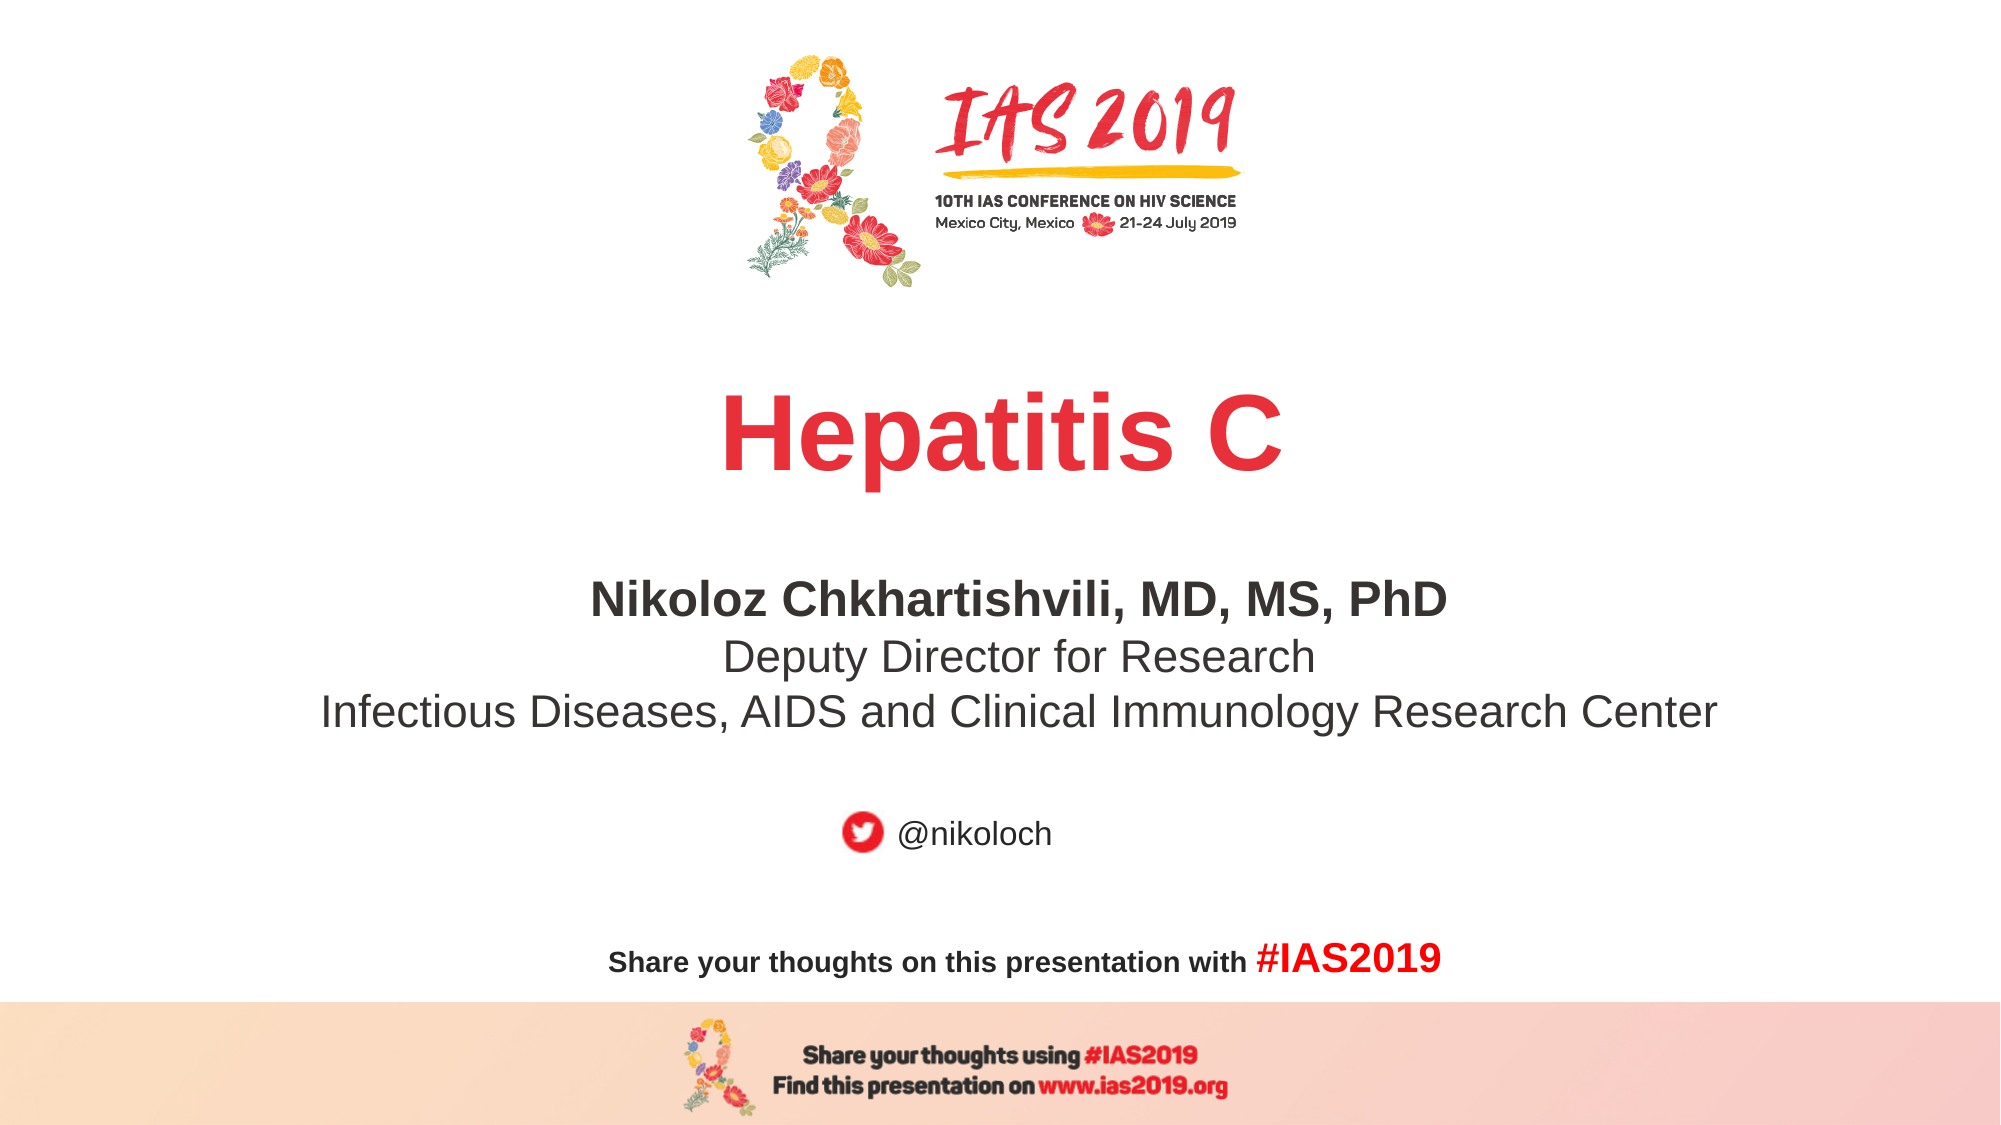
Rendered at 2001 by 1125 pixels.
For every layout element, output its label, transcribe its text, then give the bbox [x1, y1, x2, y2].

text_box Share your thoughts on this presentation with #IAS2019 [324, 922, 1725, 1012]
subtitle Nikoloz Chkhartishvili, MD, MS, PhD Deputy Director for Research Infectious Diseases, AIDS and Clinical Immunology Research Center [271, 558, 1768, 648]
title Hepatitis C [152, 306, 1853, 548]
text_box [841, 804, 1069, 861]
picture [0, 1002, 2001, 1125]
picture [674, 17, 1326, 306]
